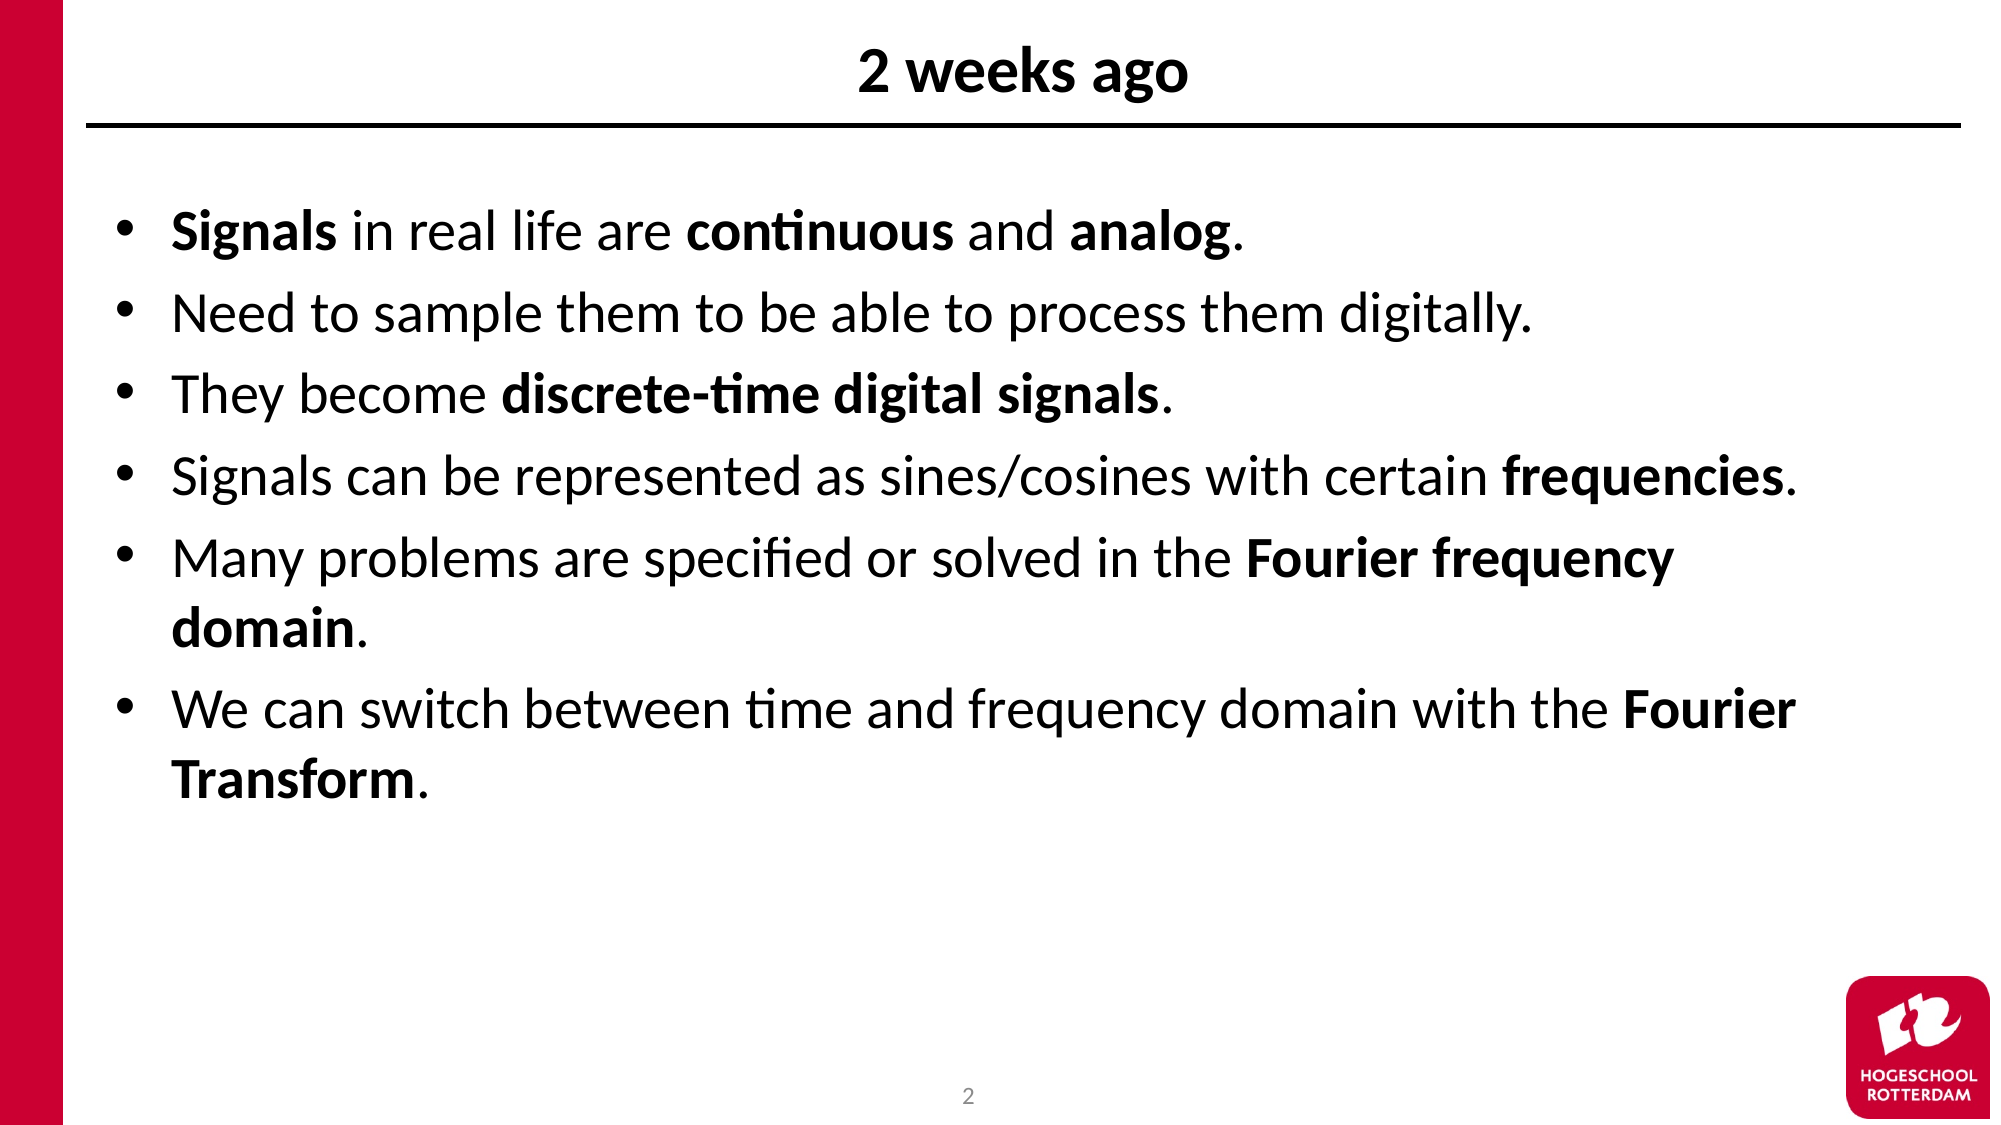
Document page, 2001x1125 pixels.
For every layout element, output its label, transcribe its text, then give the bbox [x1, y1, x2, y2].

title 2 weeks ago [70, 19, 1977, 114]
list Signals in real life are continuous and analog. Need to sample them to be able to process them digitally. They become discrete-time digital signals. Signals can be represented as sines/cosines with certain frequencies. Many problems are specified or solved in the Fourier frequency domain. We can switch between time and frequency domain with the Fourier Transform. [99, 184, 1900, 1035]
picture [0, 0, 63, 1125]
picture [1846, 976, 1990, 1119]
slide_number 2 [763, 1065, 1174, 1125]
